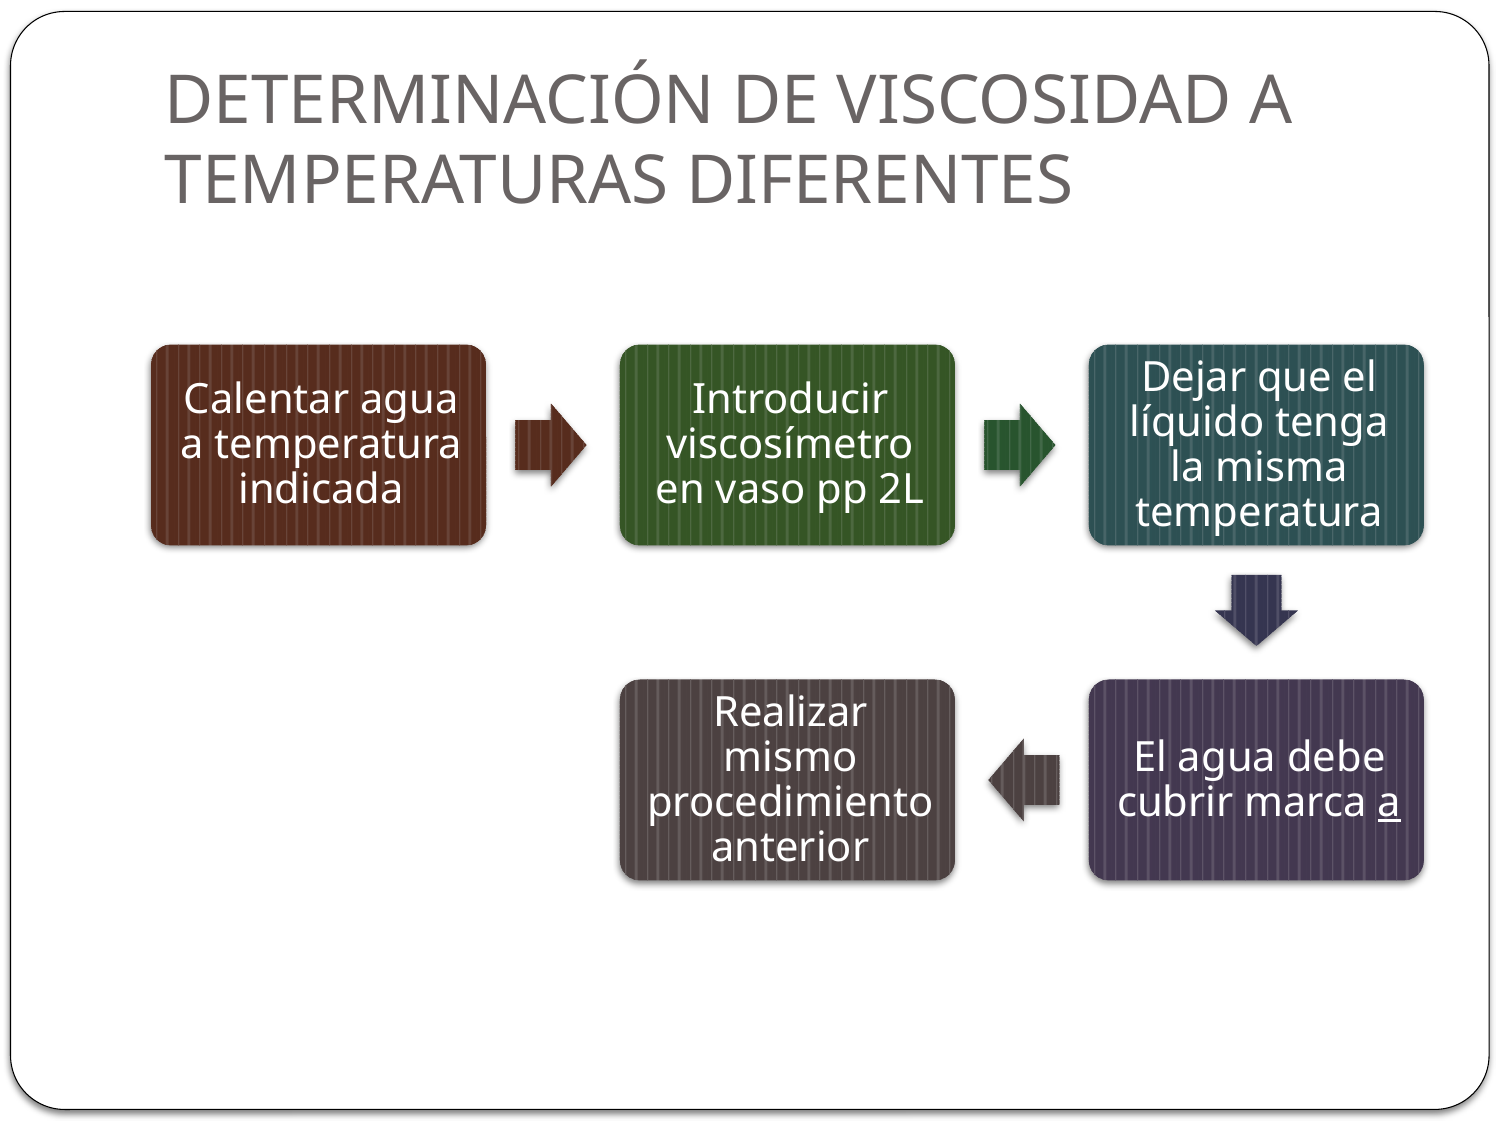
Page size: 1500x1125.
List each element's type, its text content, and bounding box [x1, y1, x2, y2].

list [149, 237, 1426, 988]
title DETERMINACIÓN DE VISCOSIDAD A TEMPERATURAS DIFERENTES [150, 45, 1425, 233]
